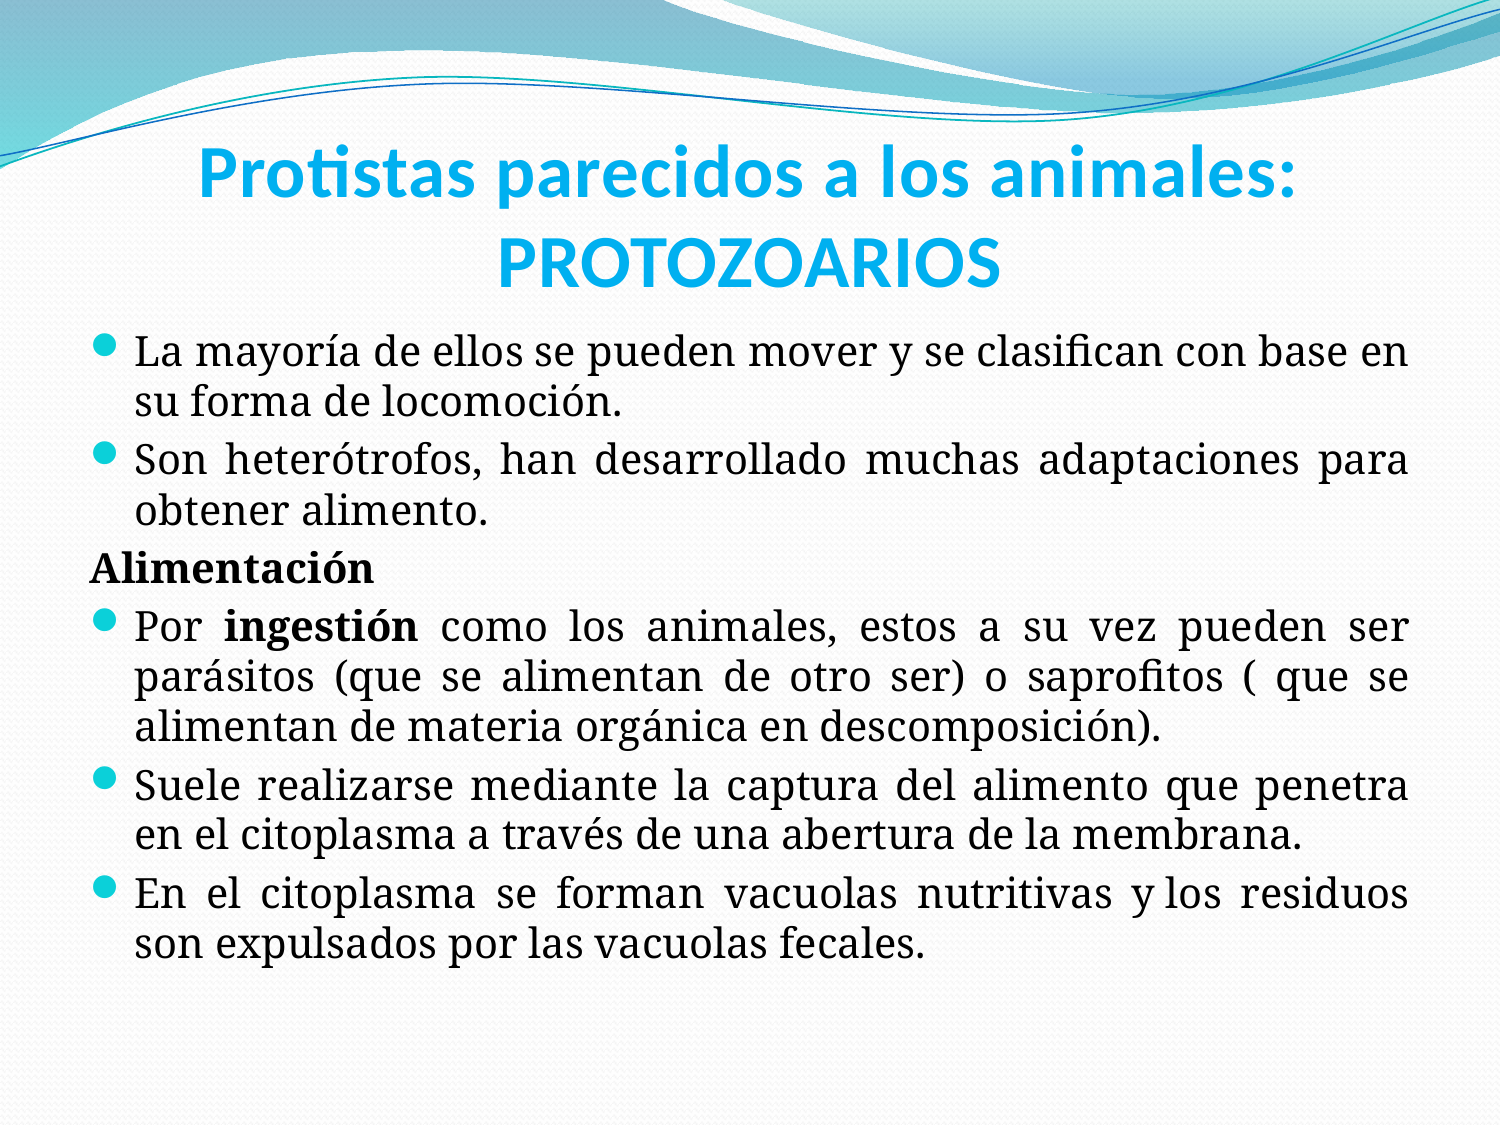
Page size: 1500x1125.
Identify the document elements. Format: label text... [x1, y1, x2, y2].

title Protistas parecidos a los animales: PROTOZOARIOS [75, 115, 1425, 303]
list La mayoría de ellos se pueden mover y se clasifican con base en su forma de locomoción. Son heterótrofos, han desarrollado muchas adaptaciones para obtener alimento. Alimentación Por ingestión como los animales, estos a su vez pueden ser parásitos (que se alimentan de otro ser) o saprofitos ( que se alimentan de materia orgánica en descomposición). Suele realizarse mediante la captura del alimento que penetra en el citoplasma a través de una abertura de la membrana. En el citoplasma se forman vacuolas nutritivas y los residuos son expulsados por las vacuolas fecales. [75, 317, 1425, 1038]
